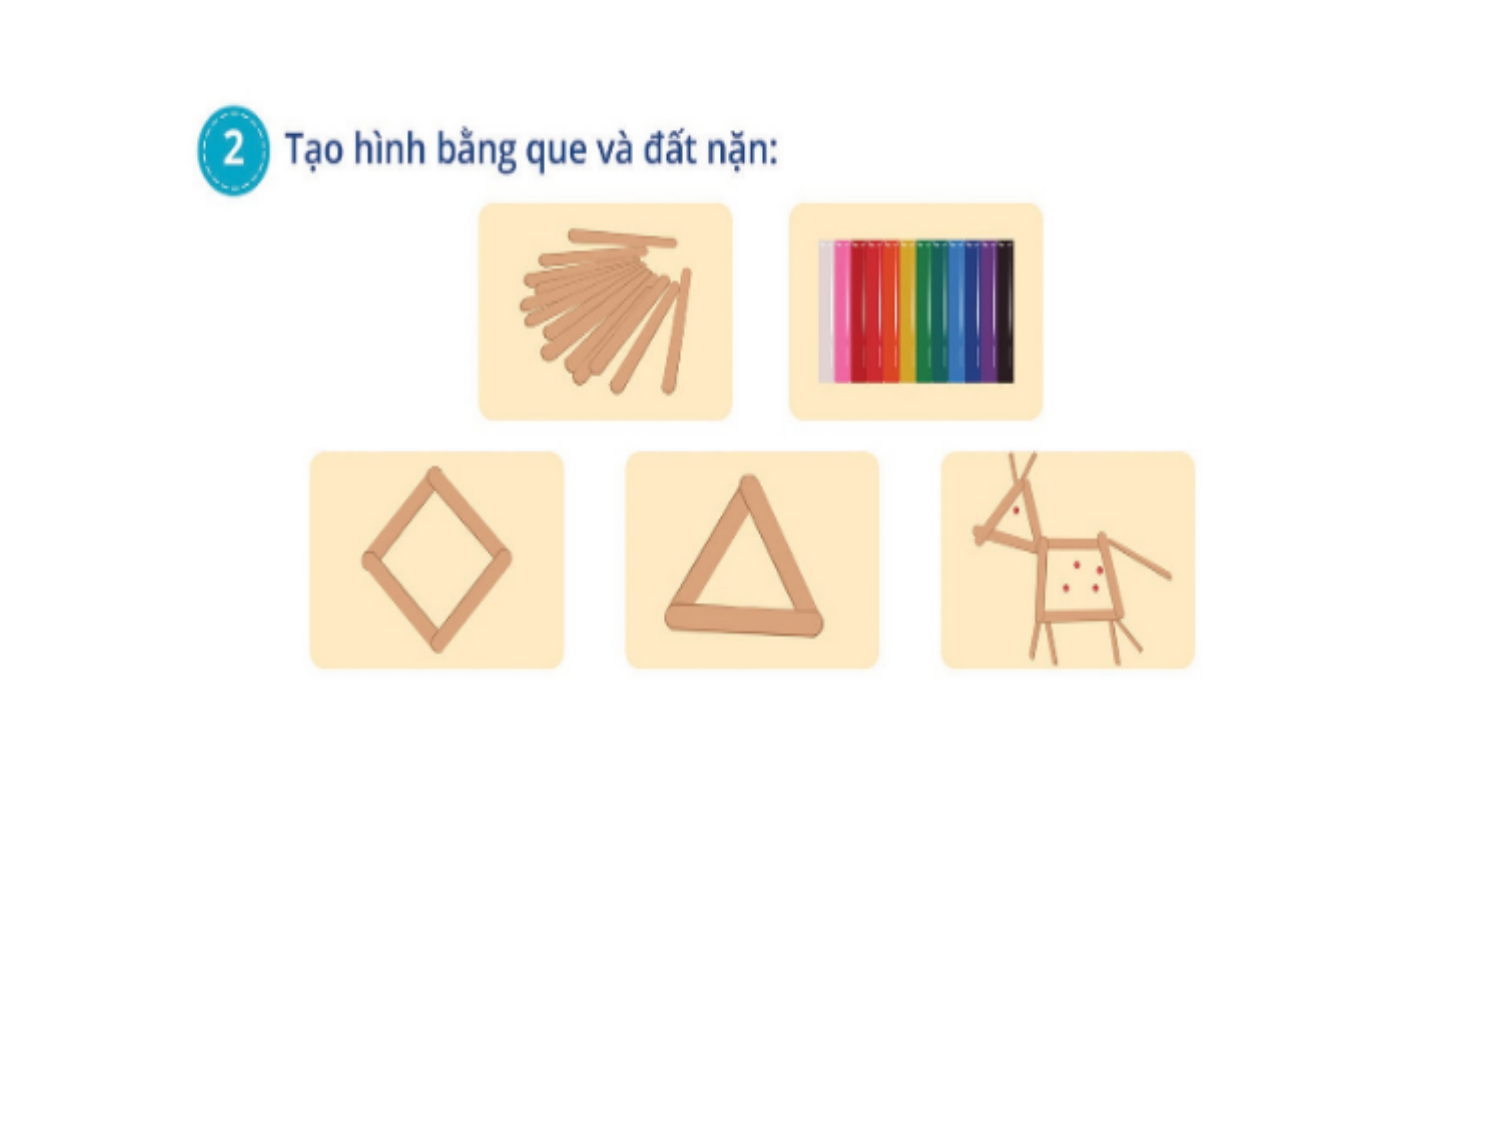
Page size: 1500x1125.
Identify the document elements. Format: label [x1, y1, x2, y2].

picture [173, 89, 1262, 737]
